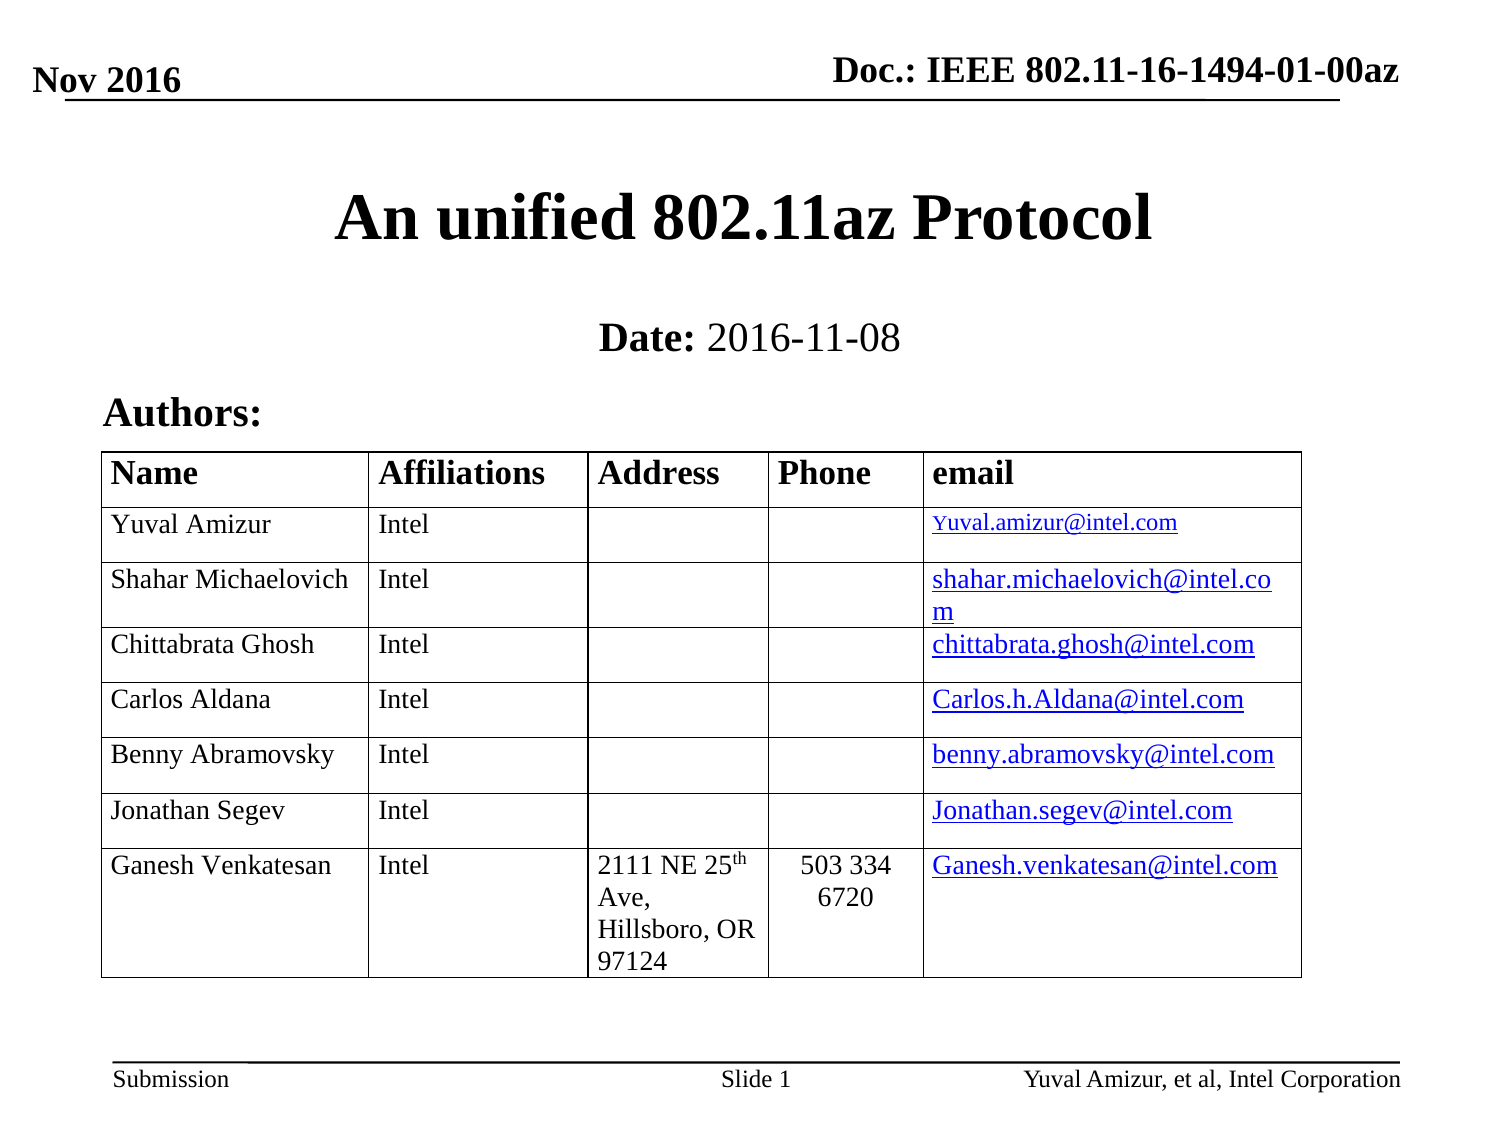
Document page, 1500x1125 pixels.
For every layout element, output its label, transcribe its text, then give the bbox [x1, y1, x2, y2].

list Date: 2016-11-08 [112, 302, 1388, 366]
title An unified 802.11az Protocol [17, 125, 1471, 301]
slide_number Slide 1 [712, 1062, 800, 1093]
text_box Authors: [87, 377, 325, 440]
footer Yuval Amizur, et al, Intel Corporation [1017, 1062, 1402, 1093]
text_box Nov 2016 [32, 54, 182, 100]
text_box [87, 451, 1341, 1021]
